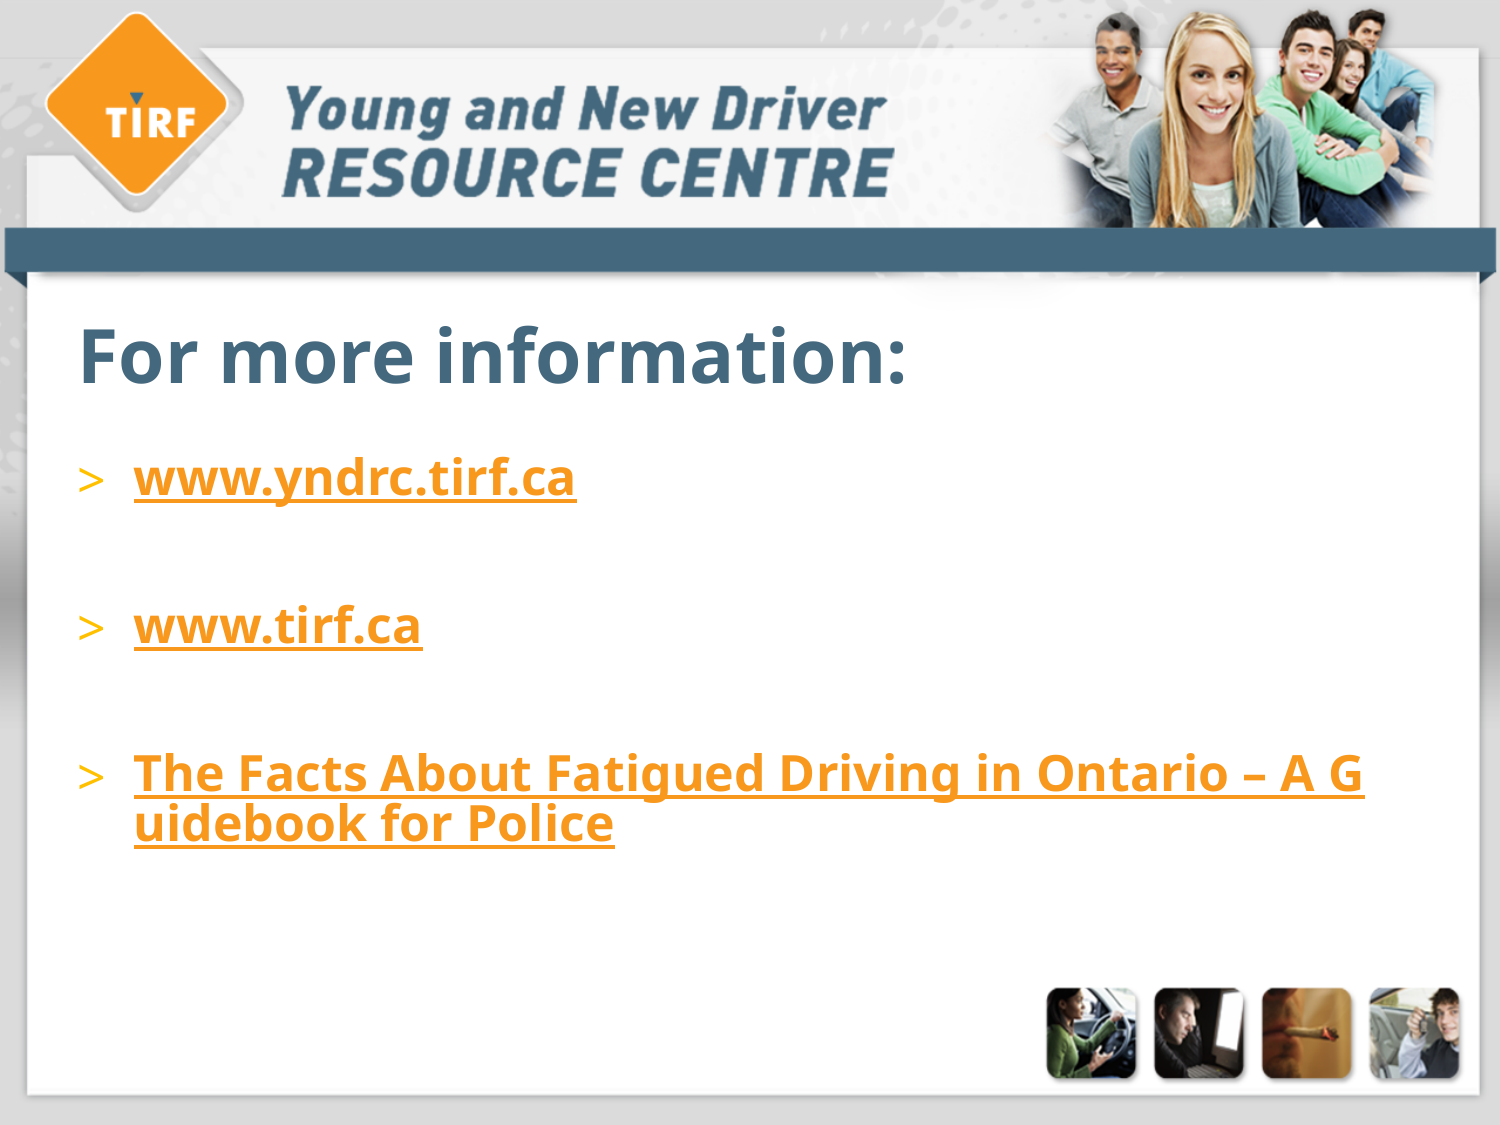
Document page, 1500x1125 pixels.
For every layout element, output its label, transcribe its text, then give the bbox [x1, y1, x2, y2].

list www.yndrc.tirf.ca www.tirf.ca The Facts About Fatigued Driving in Ontario – A Guidebook for Police [62, 437, 1413, 1005]
picture [0, 0, 1500, 1125]
title For more information: [62, 275, 1413, 433]
